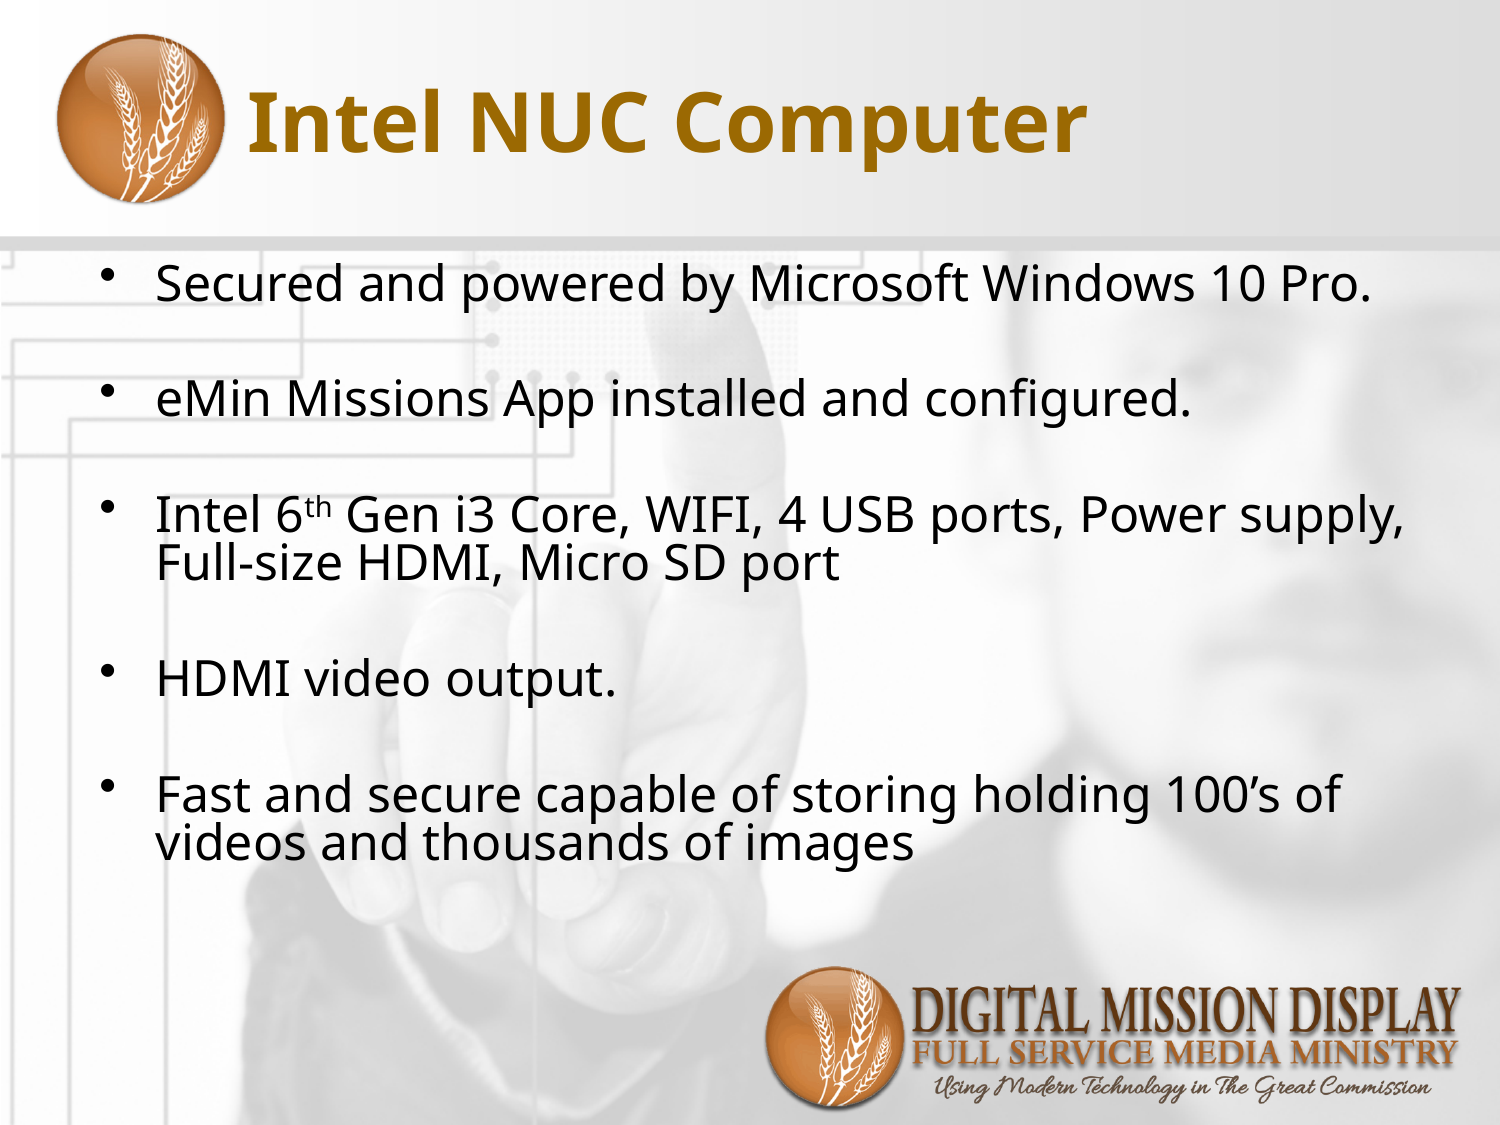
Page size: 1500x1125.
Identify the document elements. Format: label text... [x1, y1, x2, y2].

picture [0, 0, 1500, 1125]
title Intel NUC Computer [233, 65, 1253, 173]
list Secured and powered by Microsoft Windows 10 Pro. eMin Missions App installed and configured. Intel 6th Gen i3 Core, WIFI, 4 USB ports, Power supply, Full-size HDMI, Micro SD port HDMI video output. Fast and secure capable of storing holding 100’s of videos and thousands of images [84, 254, 1467, 1071]
